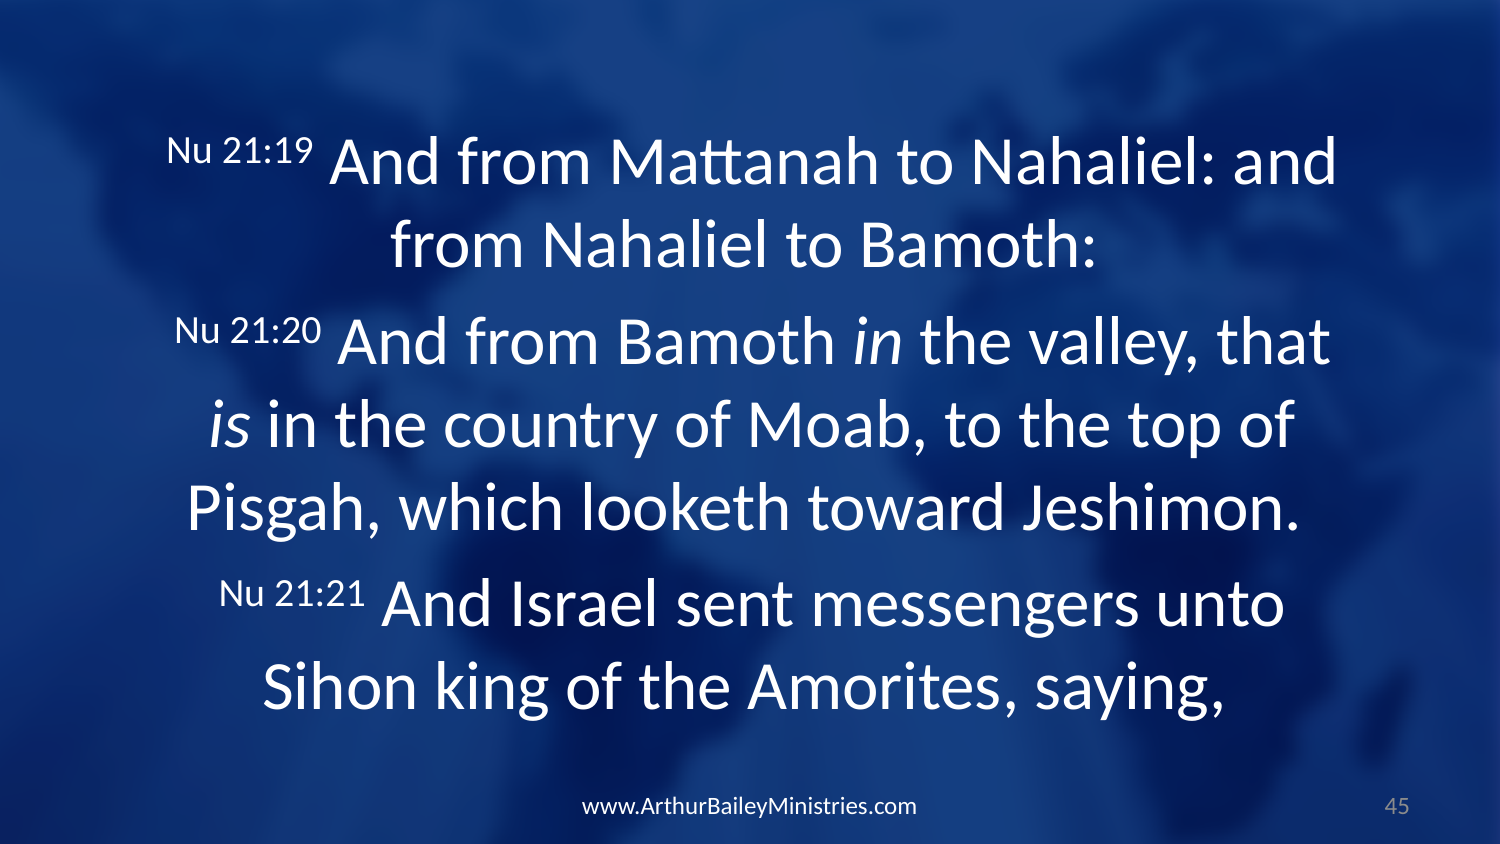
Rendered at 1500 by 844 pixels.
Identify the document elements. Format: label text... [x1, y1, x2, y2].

list Nu 21:19 And from Mattanah to Nahaliel: and from Nahaliel to Bamoth: Nu 21:20 And from Bamoth in the valley, that is in the country of Moab, to the top of Pisgah, which looketh toward Jeshimon. Nu 21:21 And Israel sent messengers unto Sihon king of the Amorites, saying, [151, 107, 1355, 741]
footer www.ArthurBaileyMinistries.com [512, 782, 988, 827]
slide_number 45 [1074, 782, 1425, 827]
picture [0, 0, 1500, 844]
